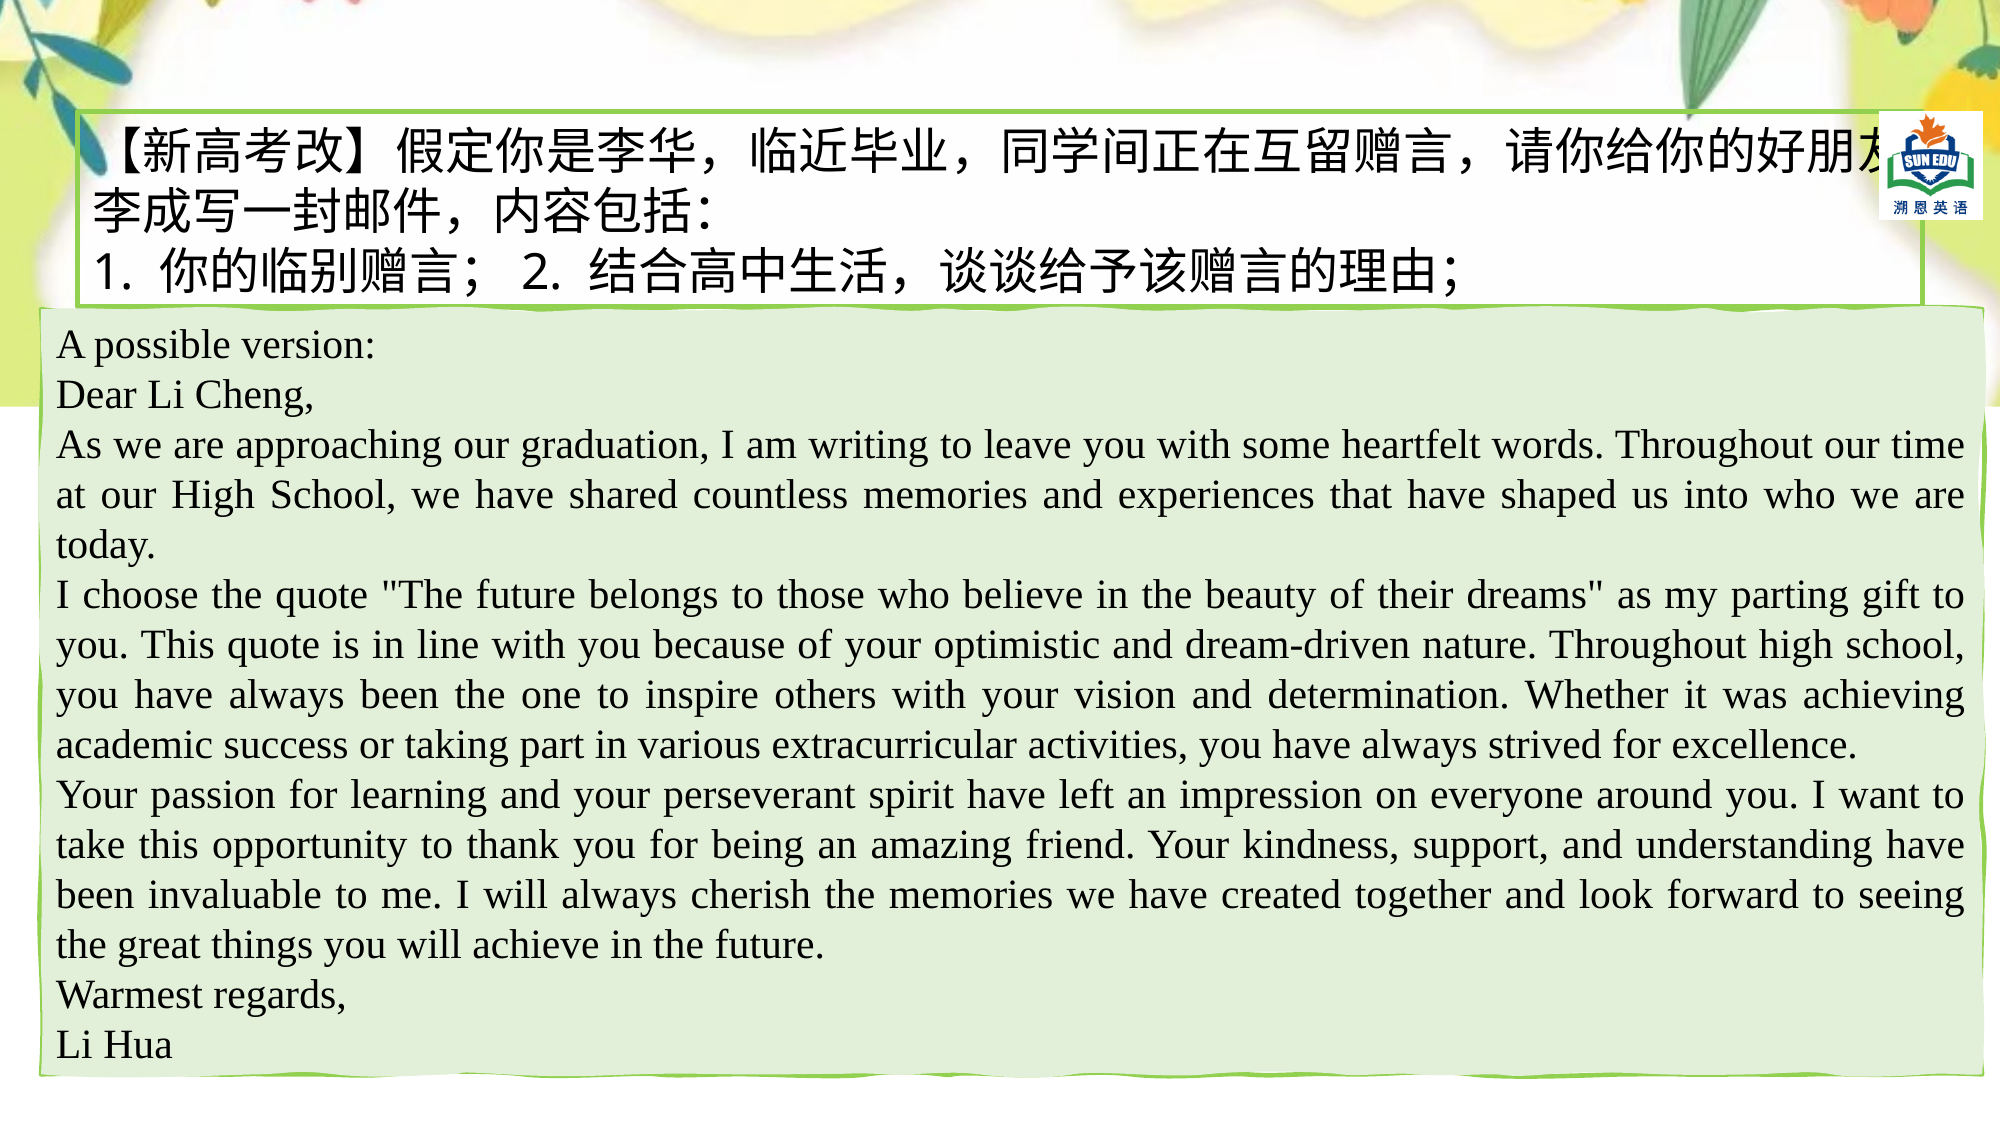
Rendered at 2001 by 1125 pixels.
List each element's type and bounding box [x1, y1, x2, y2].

list [1879, 111, 1982, 220]
text_box [0, 0, 2000, 1125]
